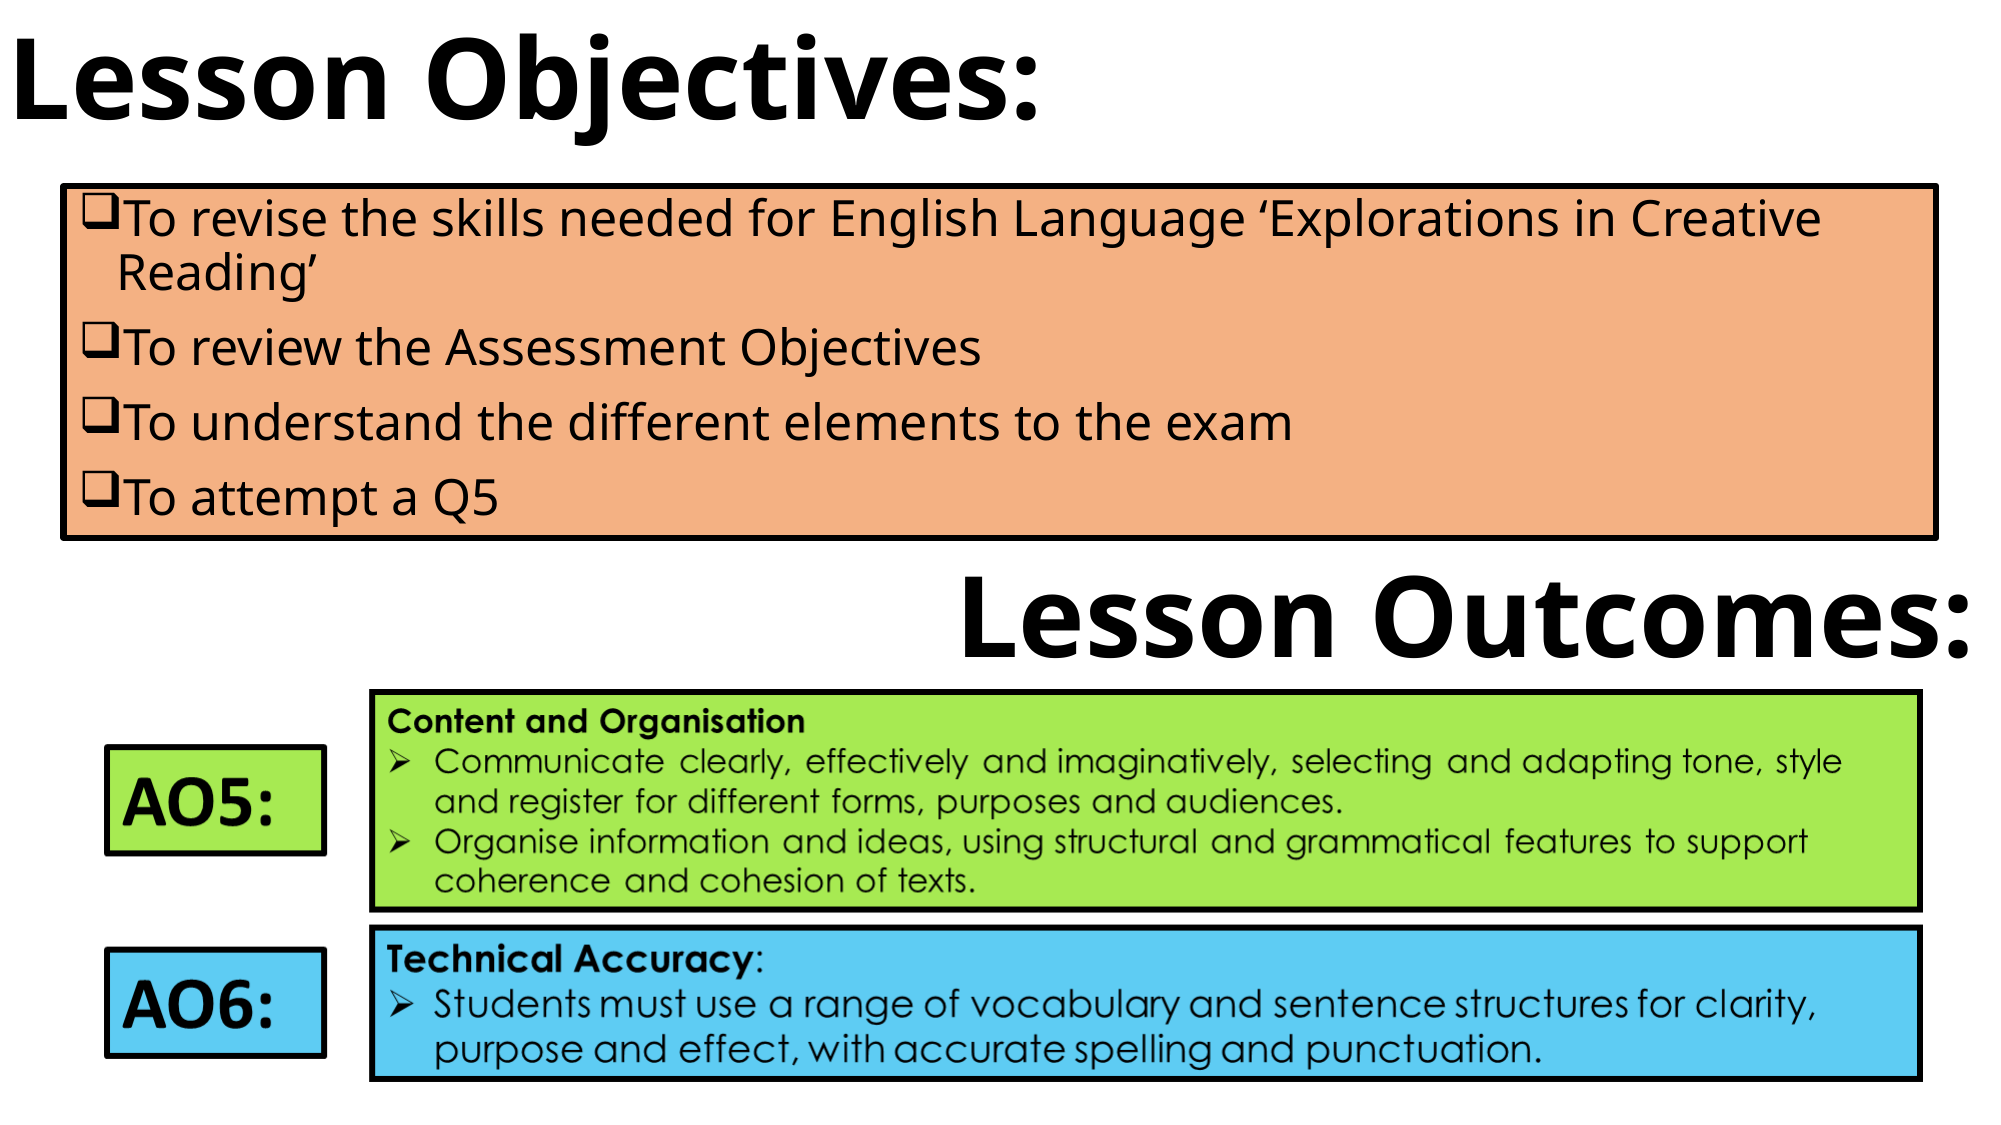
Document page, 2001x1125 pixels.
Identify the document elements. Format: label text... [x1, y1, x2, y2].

picture [76, 688, 1924, 1094]
list To revise the skills needed for English Language ‘Explorations in Creative Reading’ To review the Assessment Objectives To understand the different elements to the exam To attempt a Q5 [61, 184, 1938, 540]
text_box Lesson Objectives: [0, 0, 1059, 150]
text_box Lesson Outcomes: [940, 537, 1991, 688]
